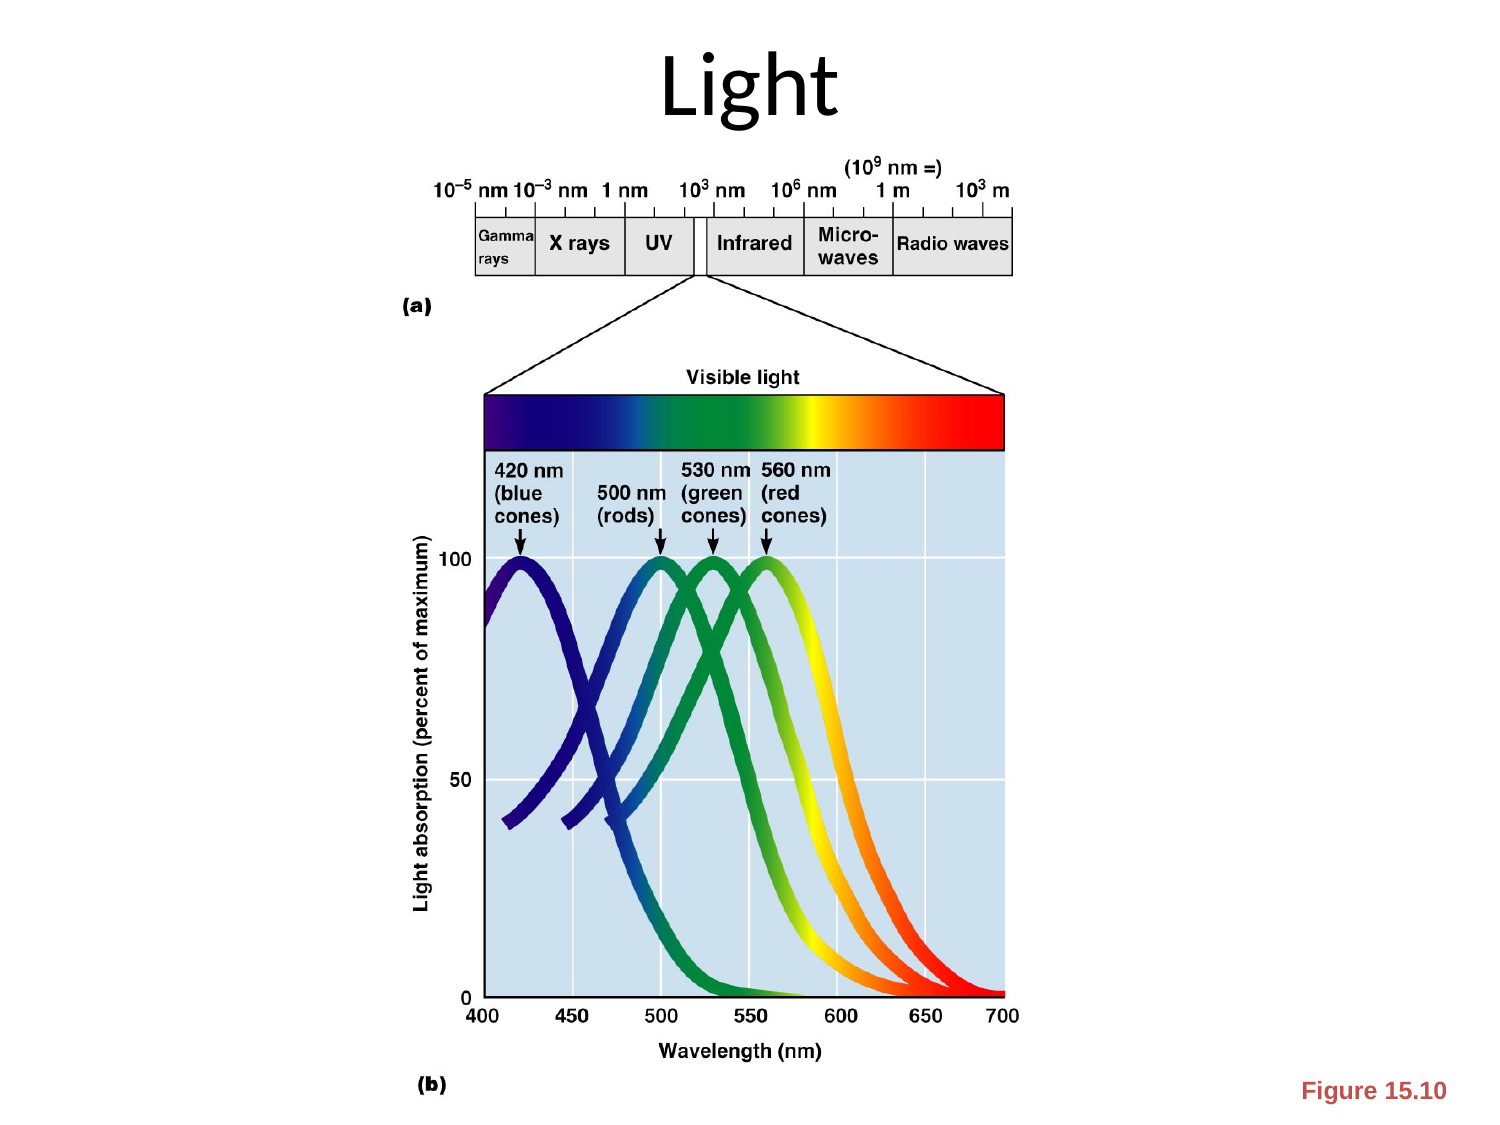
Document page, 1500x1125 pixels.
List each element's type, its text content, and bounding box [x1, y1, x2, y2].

title Light [75, 0, 1425, 233]
text_box Figure 15.10 [1200, 1067, 1463, 1113]
picture [400, 149, 1025, 1101]
